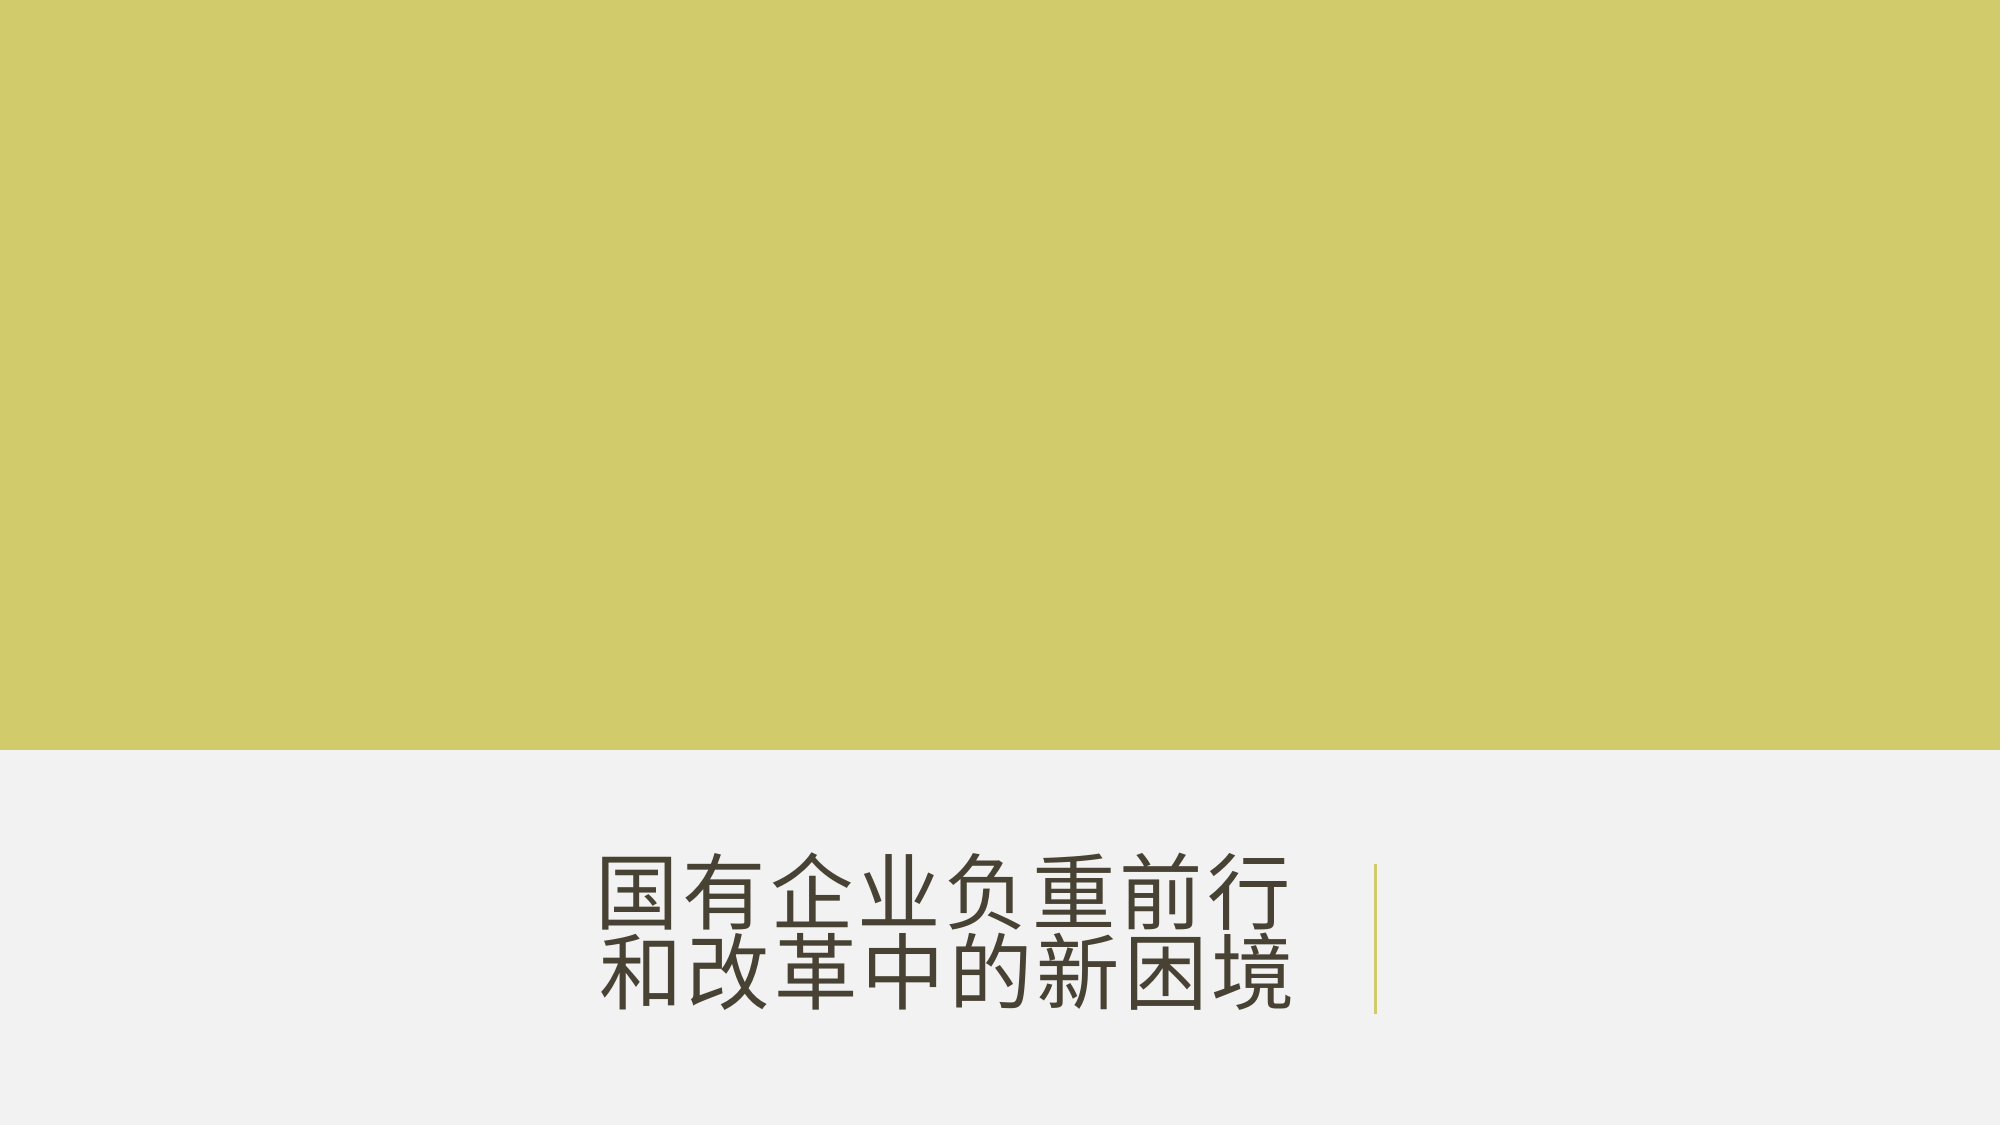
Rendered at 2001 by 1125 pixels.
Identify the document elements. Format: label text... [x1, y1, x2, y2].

title 国有企业负重前行 和改革中的新困境 [59, 819, 1310, 1060]
